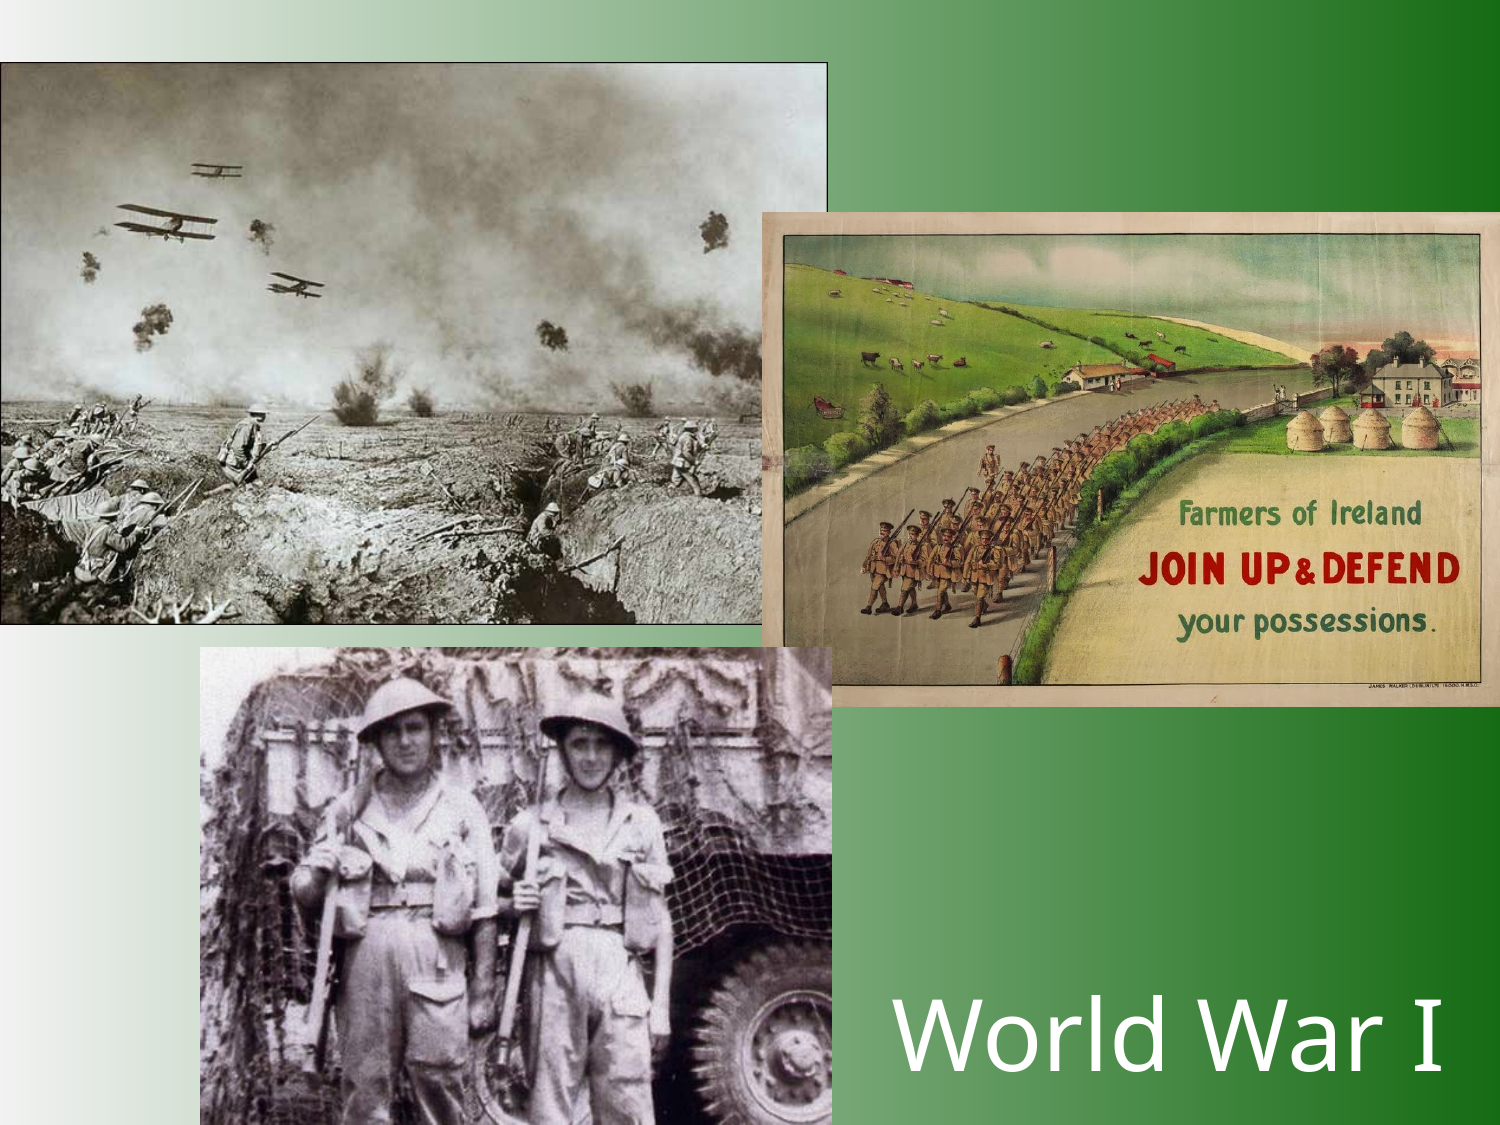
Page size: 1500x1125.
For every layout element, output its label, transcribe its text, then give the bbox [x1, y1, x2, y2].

title World War I [862, 937, 1500, 1125]
picture [0, 62, 1500, 1125]
